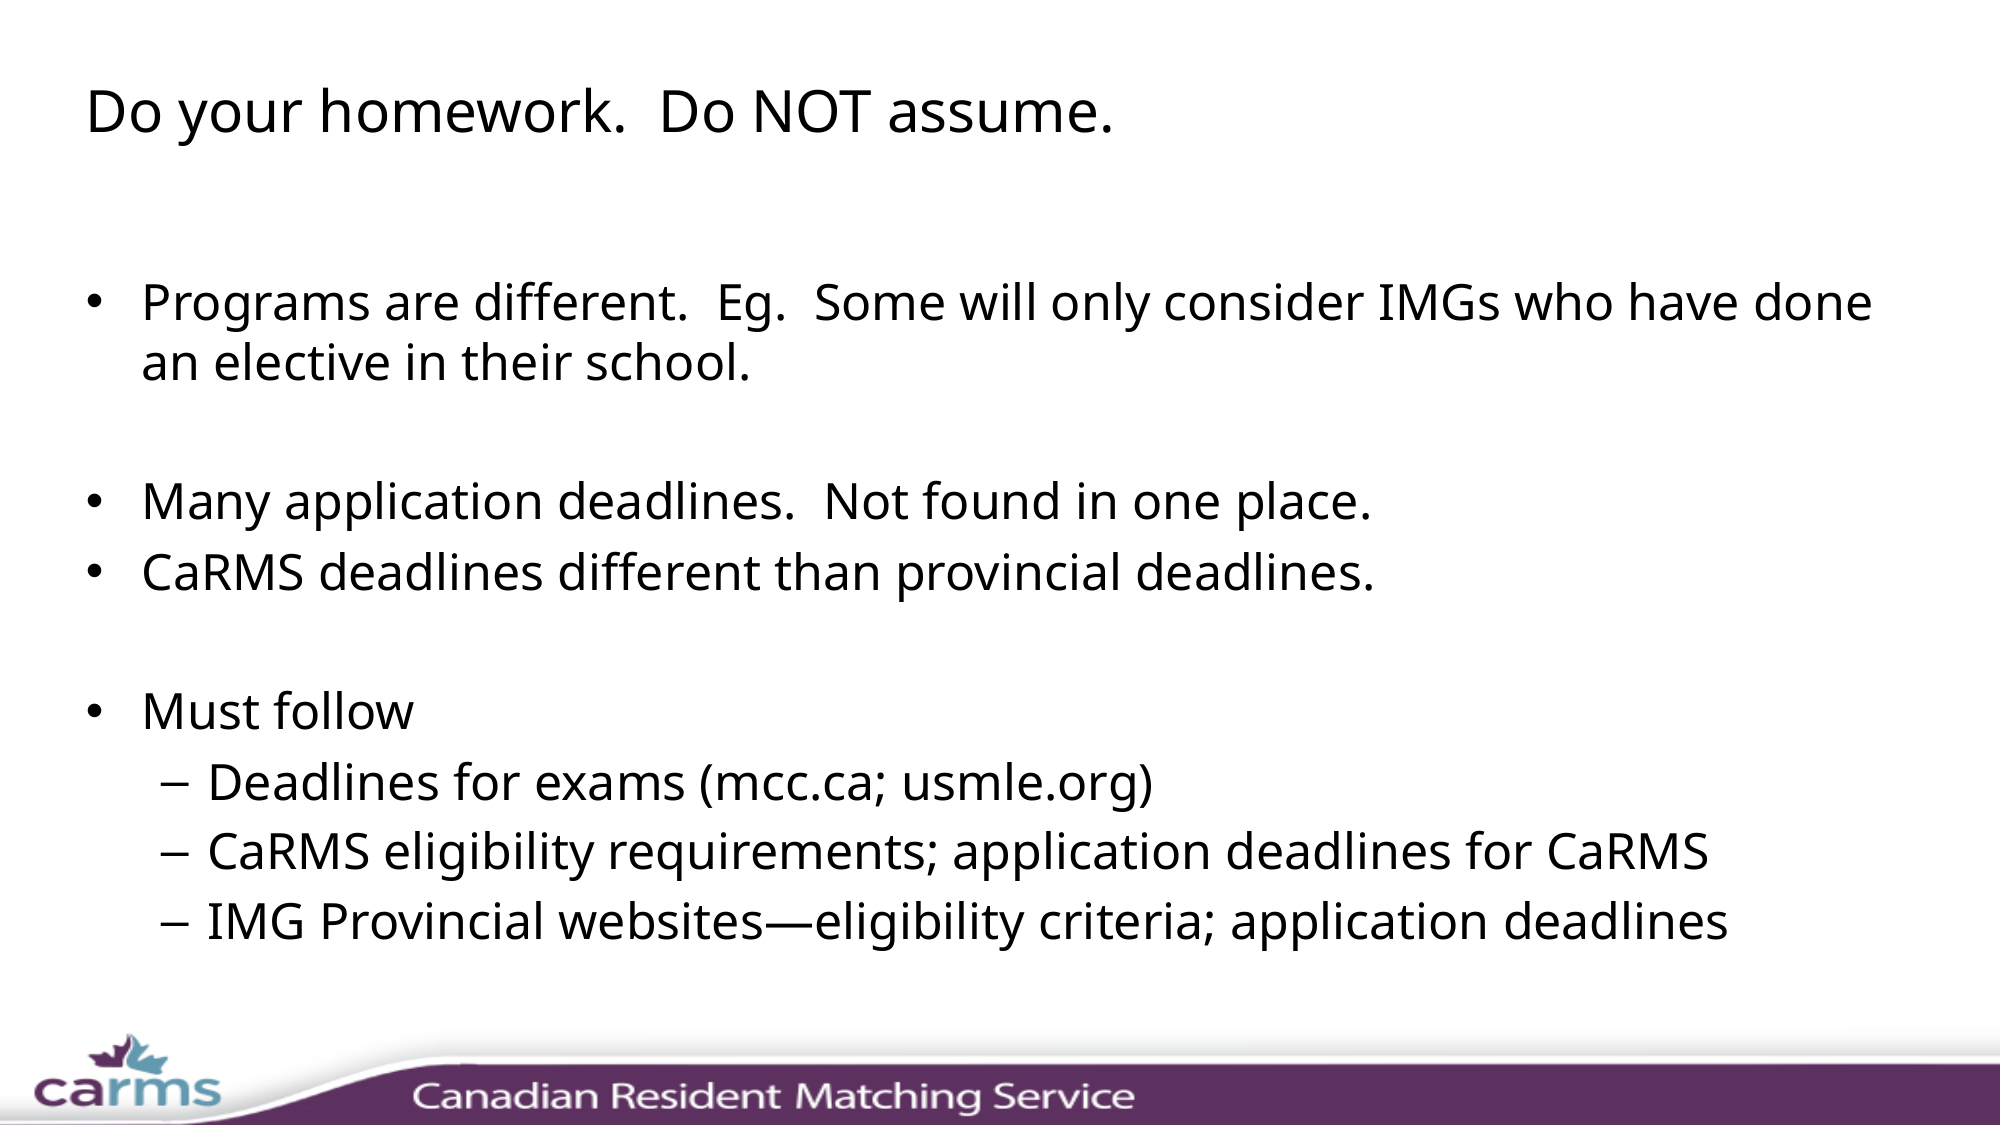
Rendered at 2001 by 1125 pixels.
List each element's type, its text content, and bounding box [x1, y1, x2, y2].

list Programs are different. Eg. Some will only consider IMGs who have done an elective in their school. Many application deadlines. Not found in one place. CaRMS deadlines different than provincial deadlines. Must follow Deadlines for exams (mcc.ca; usmle.org) CaRMS eligibility requirements; application deadlines for CaRMS IMG Provincial websites—eligibility criteria; application deadlines [70, 262, 1930, 1012]
title Do your homework. Do NOT assume. [70, 66, 1930, 233]
picture [0, 0, 2000, 1125]
